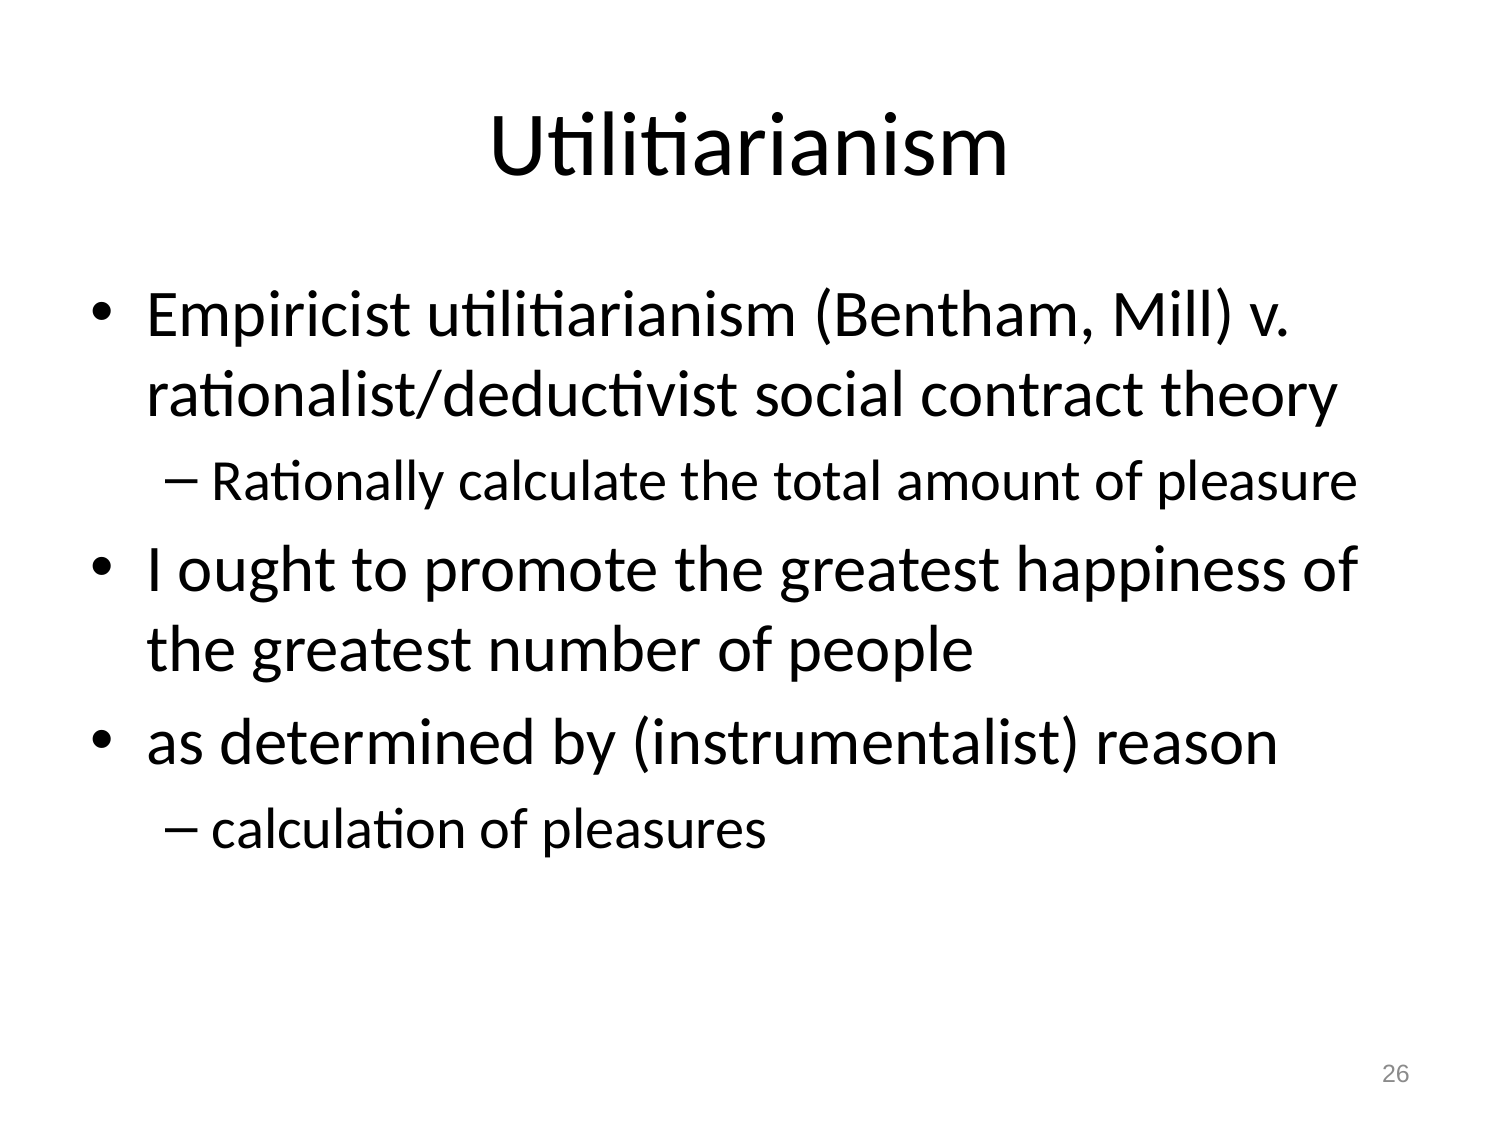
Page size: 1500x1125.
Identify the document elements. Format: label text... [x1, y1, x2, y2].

slide_number 26 [1074, 1042, 1425, 1103]
list Empiricist utilitiarianism (Bentham, Mill) v. rationalist/deductivist social contract theory Rationally calculate the total amount of pleasure I ought to promote the greatest happiness of the greatest number of people as determined by (instrumentalist) reason calculation of pleasures [75, 262, 1425, 1005]
title Utilitiarianism [75, 45, 1425, 233]
